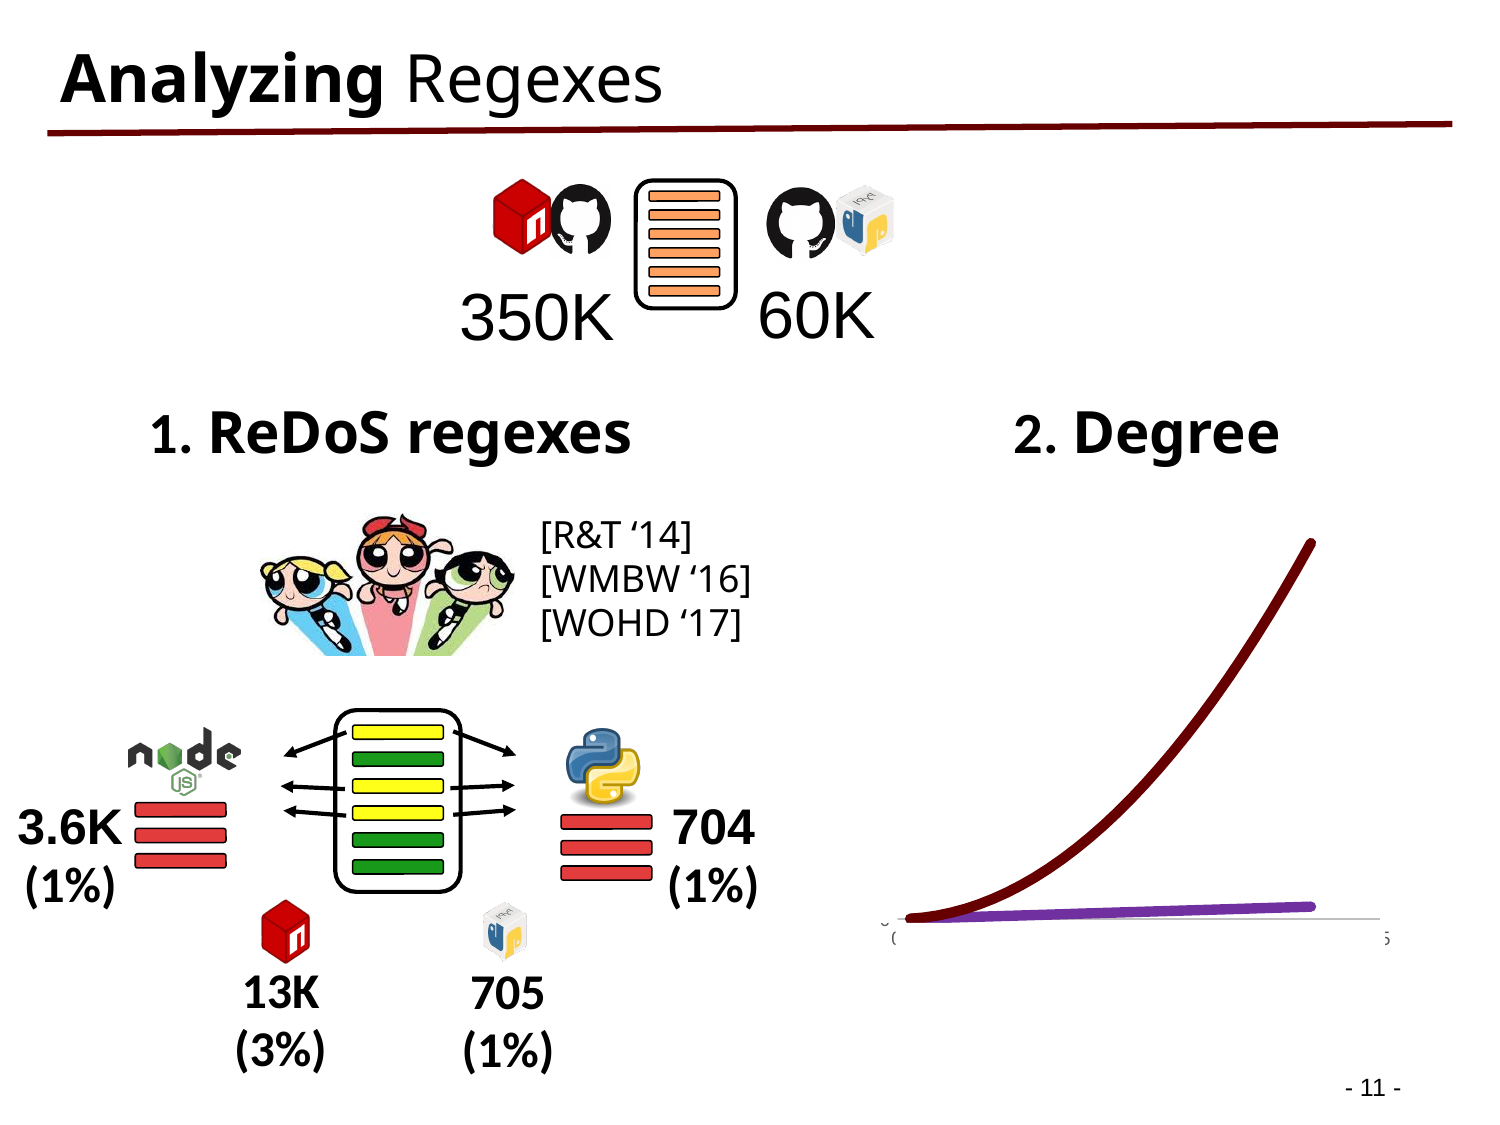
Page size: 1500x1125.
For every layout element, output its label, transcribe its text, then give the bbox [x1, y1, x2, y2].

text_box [283, 731, 347, 757]
text_box [561, 865, 652, 881]
text_box 705 (1%) [446, 963, 570, 1085]
text_box [135, 804, 227, 817]
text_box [283, 810, 347, 816]
picture [259, 513, 515, 656]
picture [476, 898, 532, 964]
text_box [452, 809, 517, 815]
picture [560, 726, 646, 811]
text_box [561, 840, 652, 855]
picture [258, 899, 313, 964]
text_box 2. Degree [999, 401, 1296, 472]
text_box [335, 710, 461, 892]
title Analyzing Regexes [45, 19, 1366, 125]
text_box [444, 178, 901, 364]
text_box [450, 784, 516, 789]
text_box [R&T ‘14] [WMBW ‘16] [WOHD ‘17] [525, 512, 767, 651]
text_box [280, 785, 346, 790]
text_box 3.6K (1%) [2, 798, 138, 920]
text_box 704 (1%) [652, 798, 775, 920]
picture [128, 726, 241, 796]
text_box 13K (3%) [219, 962, 342, 1084]
text_box [561, 814, 652, 830]
text_box [135, 828, 227, 843]
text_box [452, 731, 517, 756]
text_box [135, 853, 227, 868]
text_box 1. ReDoS regexes [134, 401, 647, 473]
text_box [833, 478, 1403, 981]
